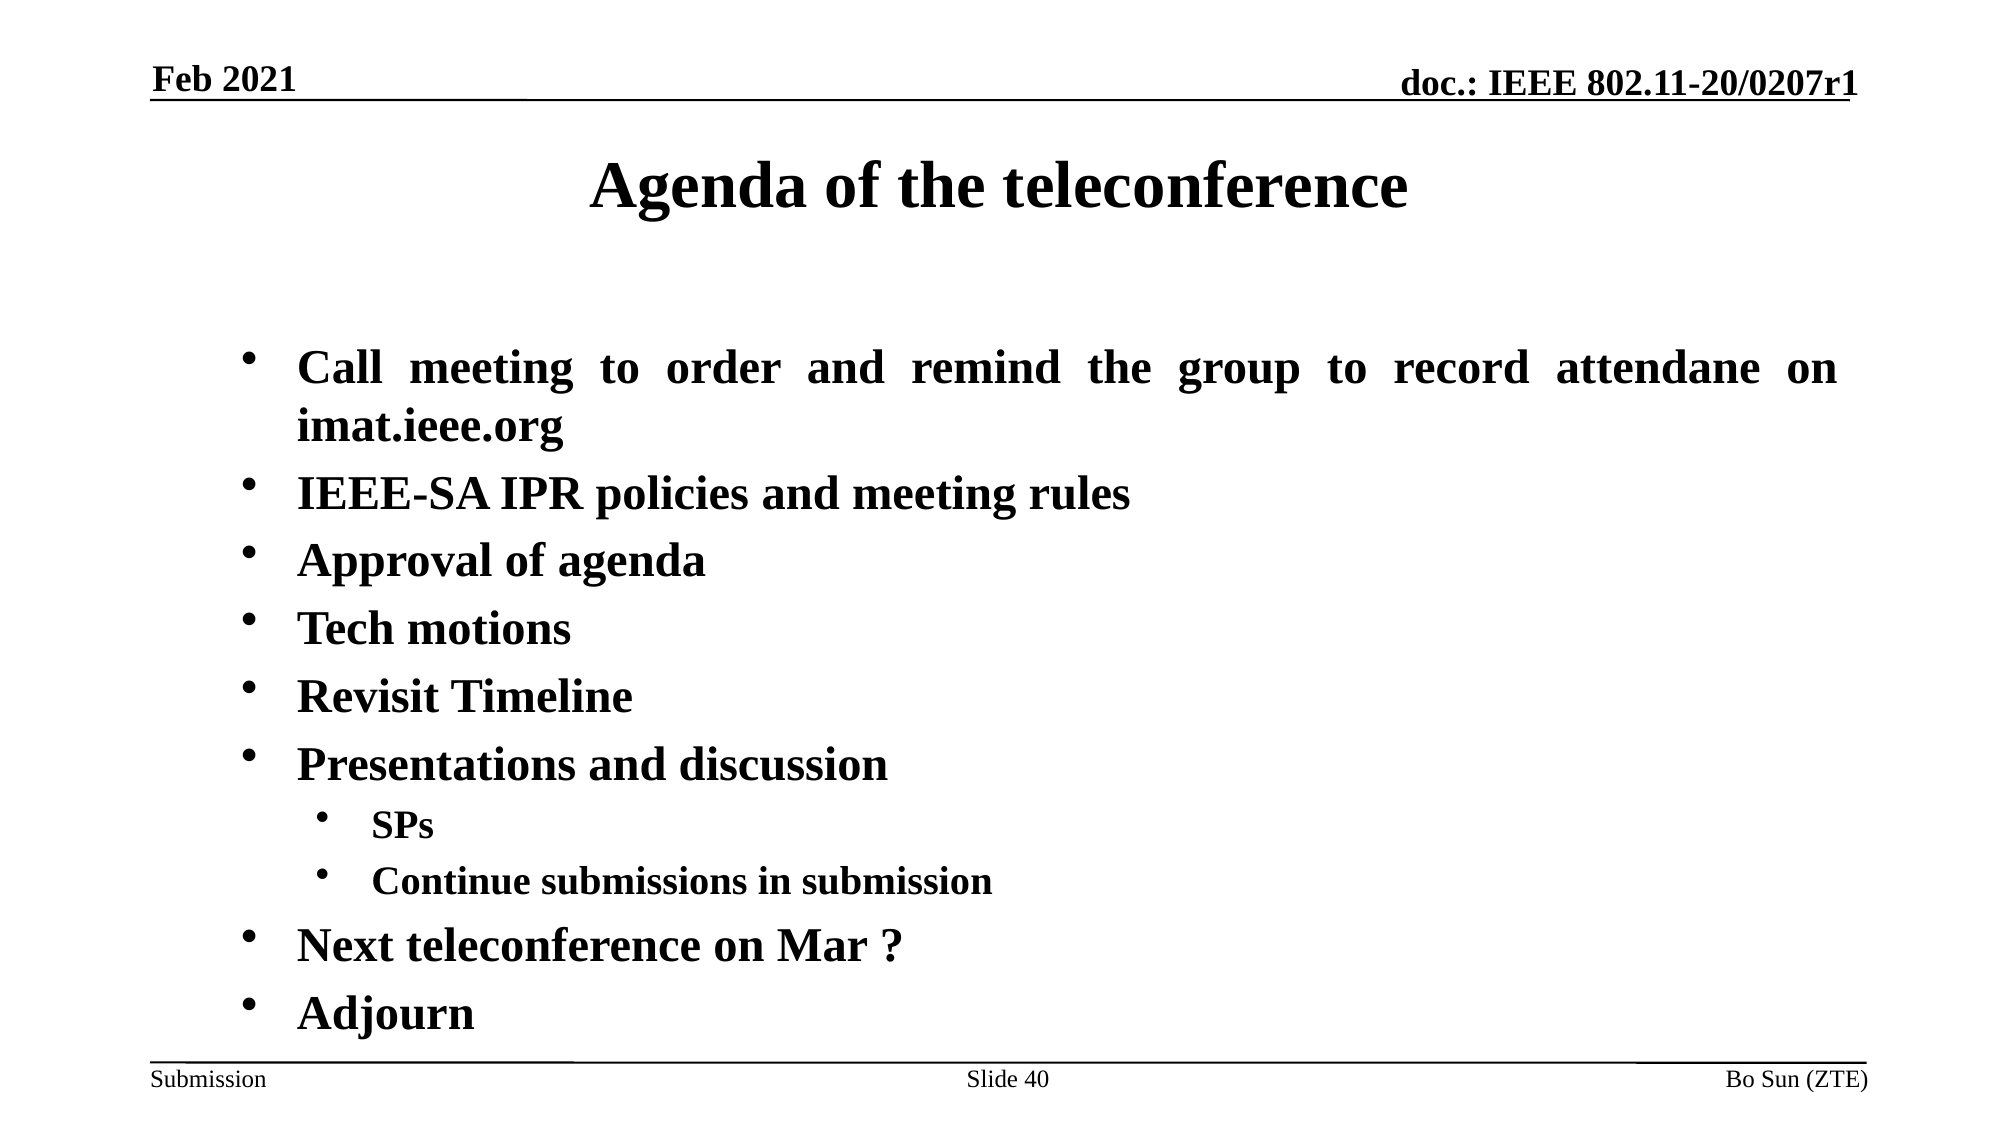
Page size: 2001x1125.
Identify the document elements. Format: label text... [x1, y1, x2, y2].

text_box Call meeting to order and remind the group to record attendane on imat.ieee.org IEEE-SA IPR policies and meeting rules Approval of agenda Tech motions Revisit Timeline Presentations and discussion SPs Continue submissions in submission Next teleconference on Mar ? Adjourn [225, 327, 1855, 1049]
text_box Agenda of the teleconference [362, 99, 1638, 262]
slide_number Slide 40 [949, 1061, 1067, 1123]
footer Bo Sun (ZTE) [1171, 1061, 1869, 1093]
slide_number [152, 54, 563, 100]
